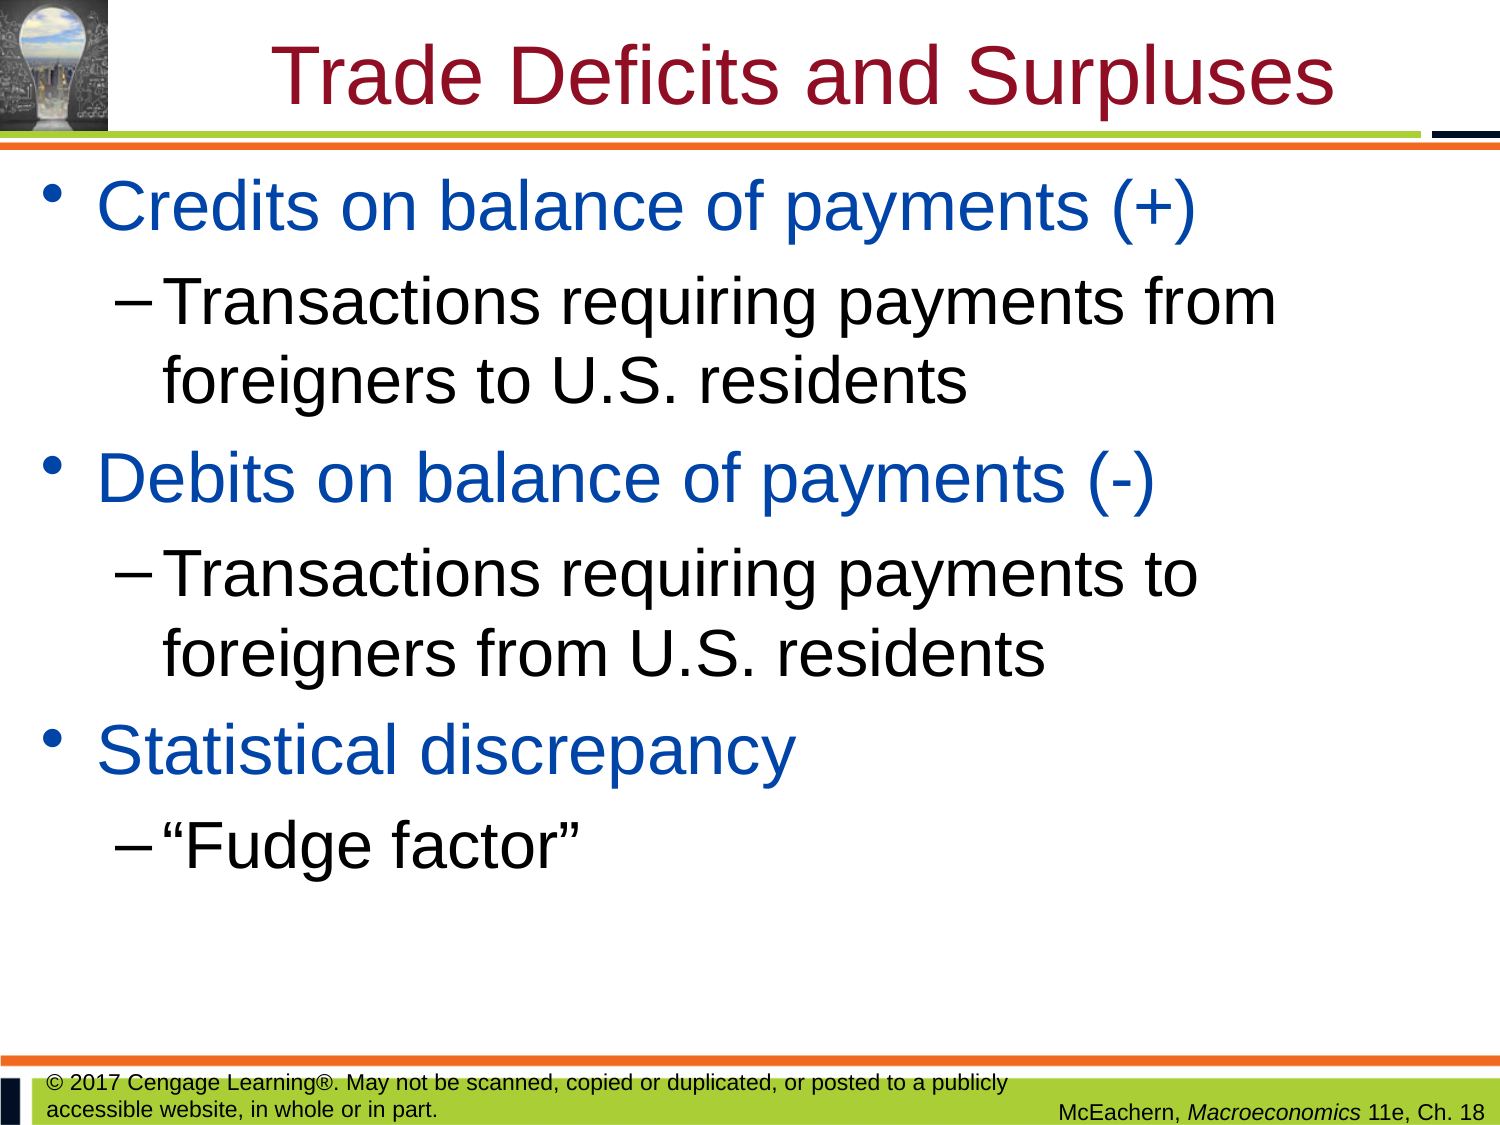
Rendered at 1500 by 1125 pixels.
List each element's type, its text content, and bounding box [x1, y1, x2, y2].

title Trade Deficits and Surpluses [107, 0, 1500, 142]
picture [2, 1056, 1500, 1124]
list Credits on balance of payments (+) Transactions requiring payments from foreigners to U.S. residents Debits on balance of payments (-) Transactions requiring payments to foreigners from U.S. residents Statistical discrepancy “Fudge factor” [25, 151, 1475, 1058]
footer © 2017 Cengage Learning®. May not be scanned, copied or duplicated, or posted to a publicly accessible website, in whole or in part. [31, 1065, 1048, 1125]
picture [0, 0, 1500, 150]
